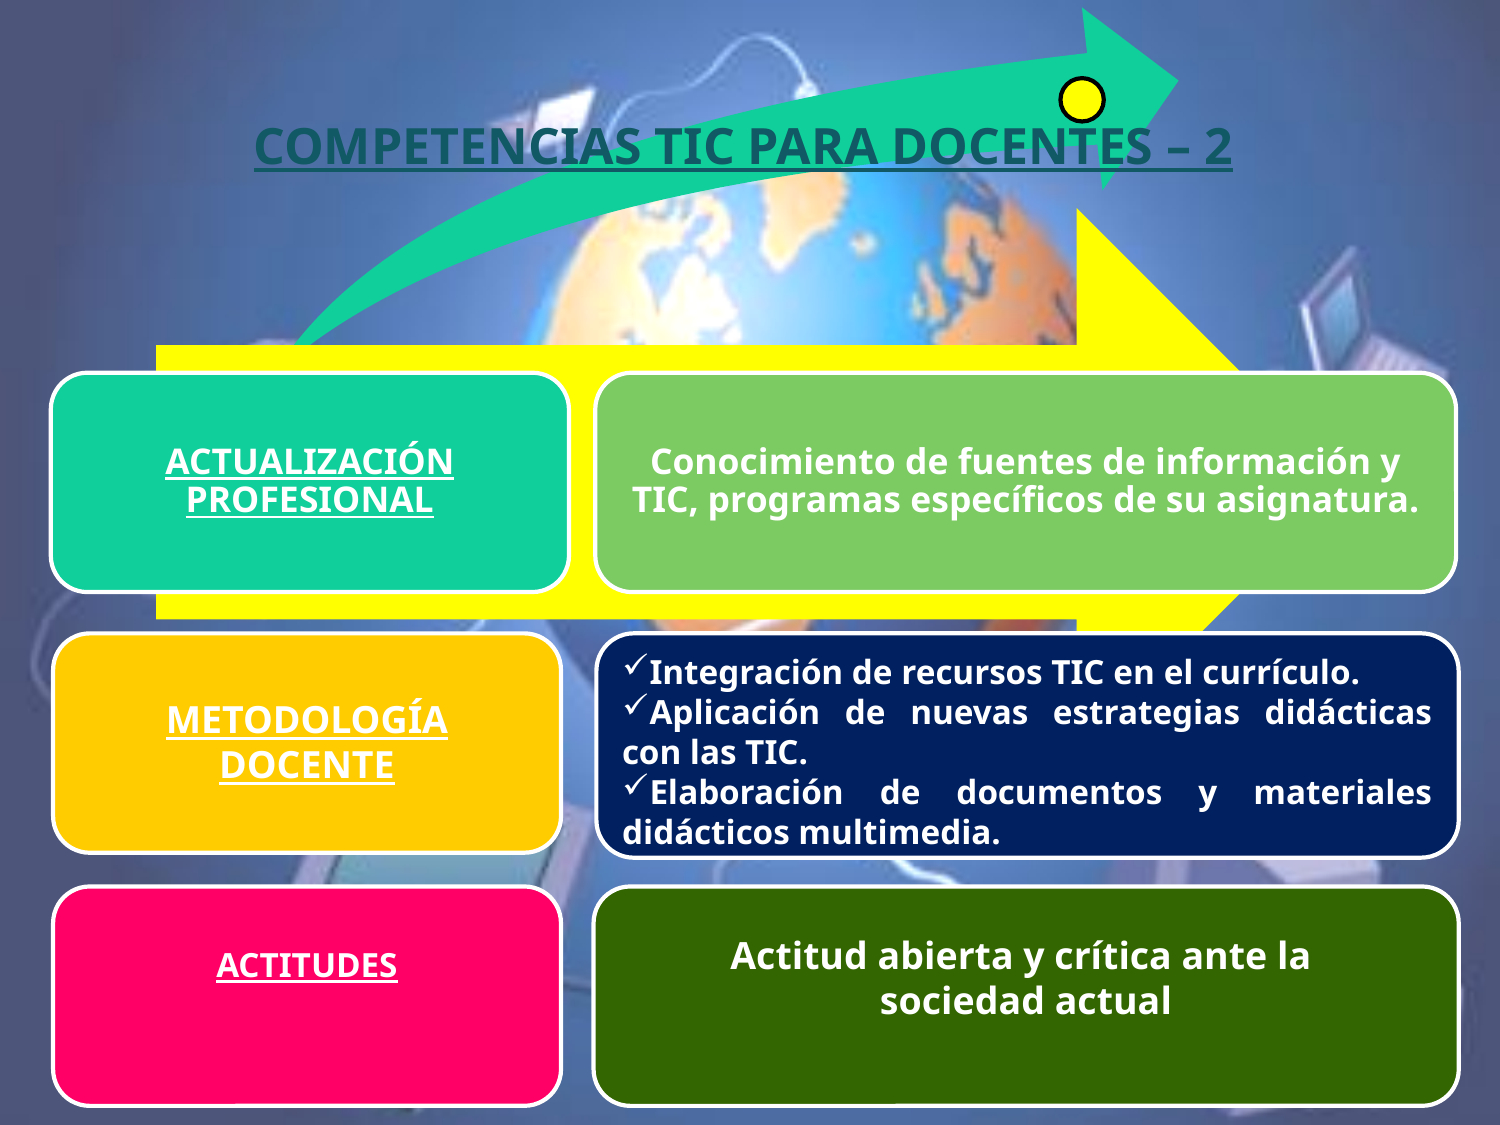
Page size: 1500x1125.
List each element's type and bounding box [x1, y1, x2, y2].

text_box [50, 207, 1457, 757]
picture [0, 0, 1500, 1125]
text_box [9, 7, 1500, 374]
